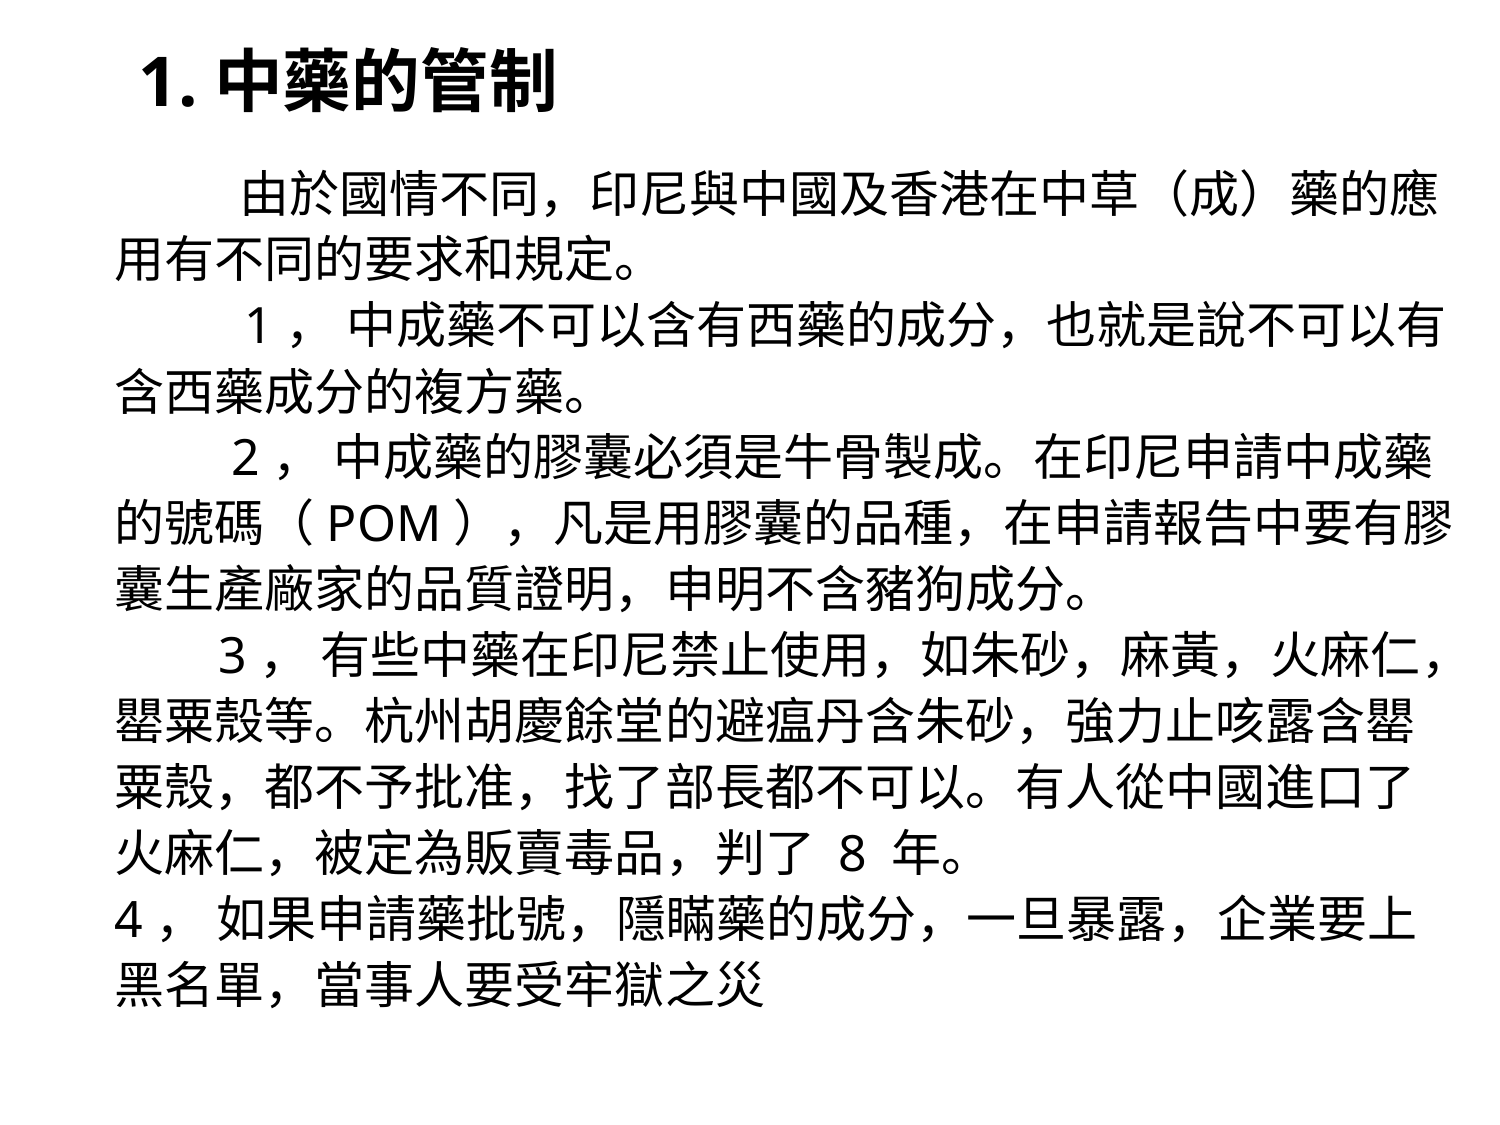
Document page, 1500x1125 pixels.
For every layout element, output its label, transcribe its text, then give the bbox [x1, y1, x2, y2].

list 由於國情不同，印尼與中國及香港在中草（成）藥的應用有不同的要求和規定。 1， 中成藥不可以含有西藥的成分，也就是說不可以有含西藥成分的複方藥。 2， 中成藥的膠囊必須是牛骨製成。在印尼申請中成藥的號碼（POM），凡是用膠囊的品種，在申請報告中要有膠囊生產廠家的品質證明，申明不含豬狗成分。 3， 有些中藥在印尼禁止使用，如朱砂，麻黃，火麻仁，罌粟殼等。杭州胡慶餘堂的避瘟丹含朱砂，強力止咳露含罌粟殼，都不予批准，找了部長都不可以。有人從中國進口了火麻仁，被定為販賣毒品，判了 8 年。 4， 如果申請藥批號，隱瞞藥的成分，一旦暴露，企業要上黑名單，當事人要受牢獄之災 [88, 148, 1474, 1026]
title 1.中藥的管制 [123, 31, 1474, 138]
